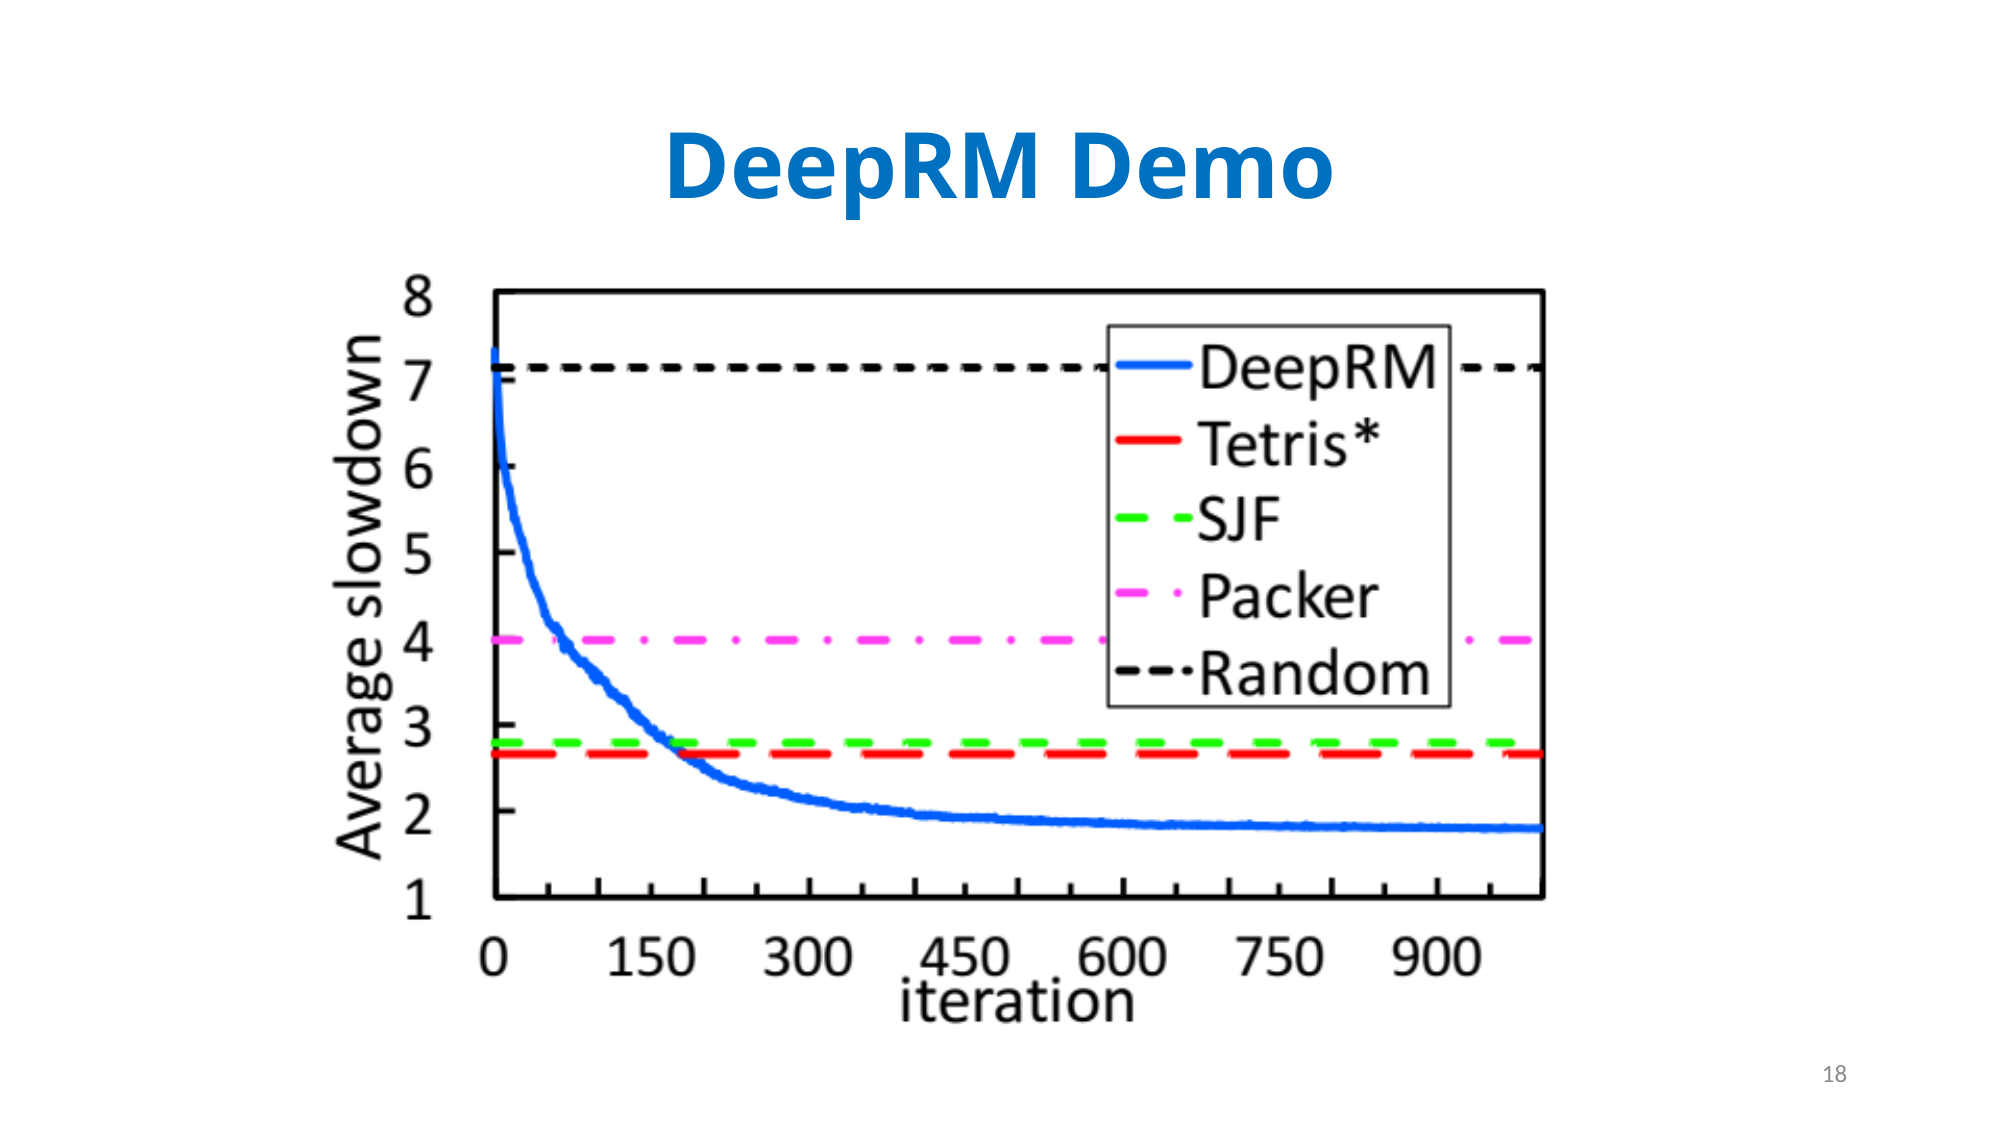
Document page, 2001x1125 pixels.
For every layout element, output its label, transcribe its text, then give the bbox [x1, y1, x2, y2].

title DeepRM Demo [137, 59, 1863, 278]
picture [310, 239, 1609, 1043]
slide_number 18 [1412, 1042, 1863, 1103]
